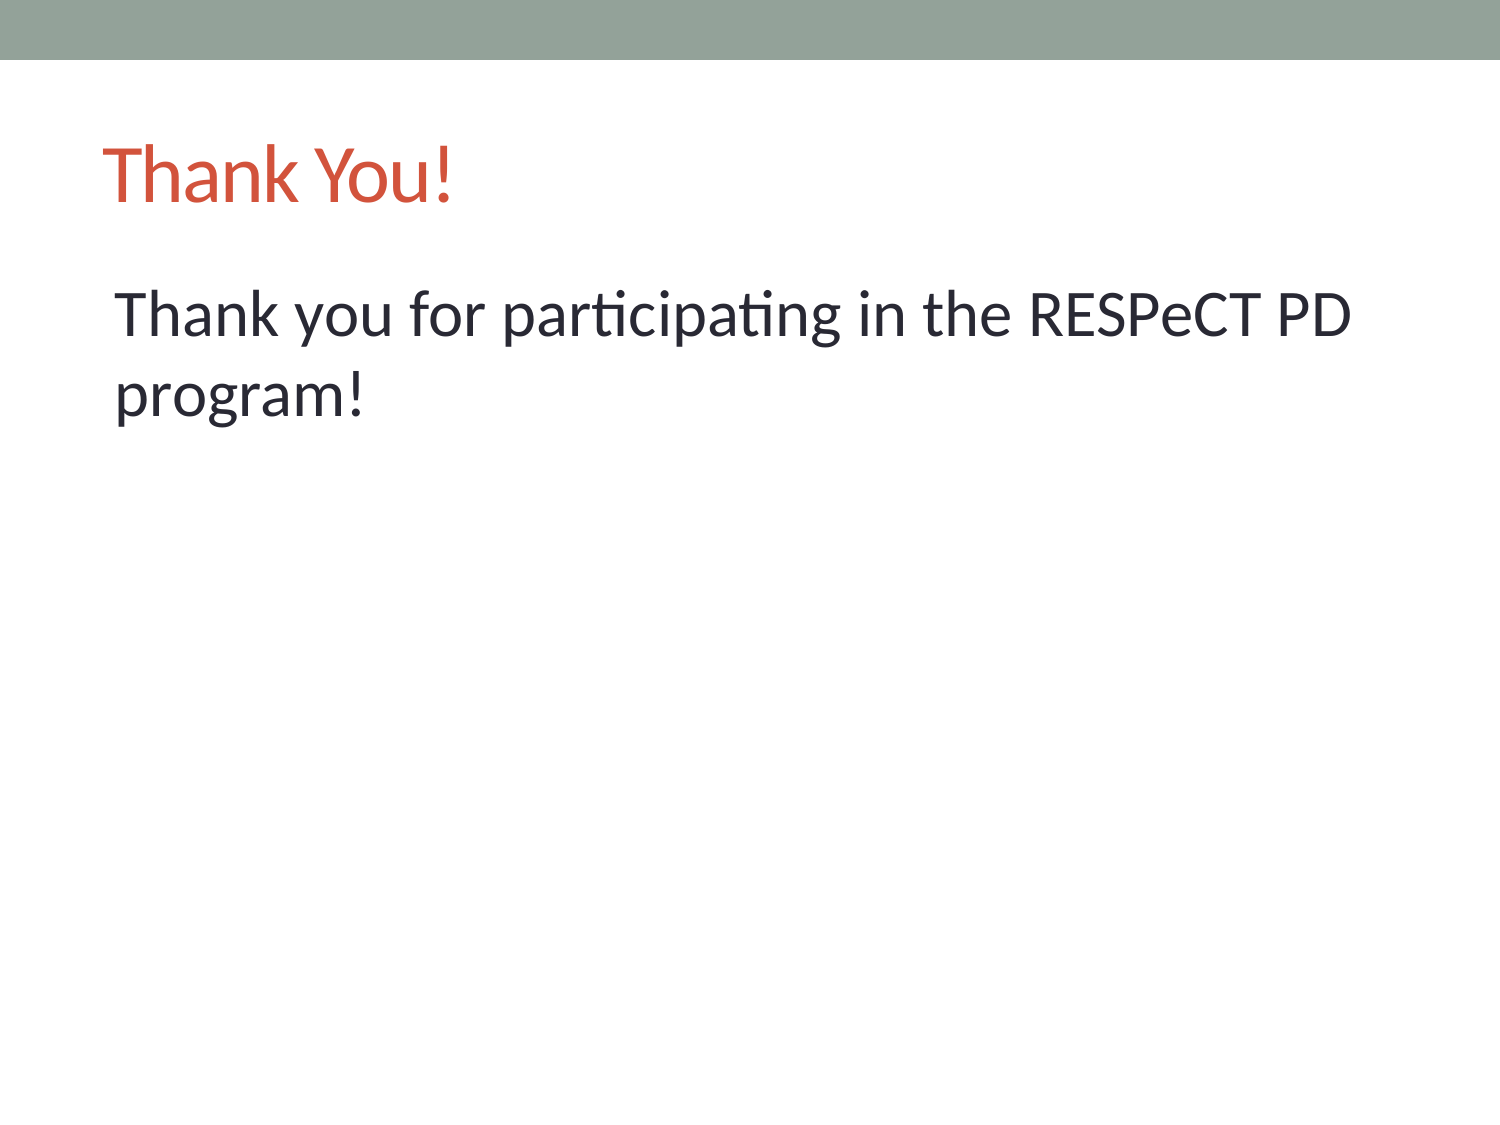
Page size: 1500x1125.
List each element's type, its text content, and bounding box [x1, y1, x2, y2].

title Thank You! [87, 87, 1425, 250]
list Thank you for participating in the RESPeCT PD program! [99, 262, 1463, 1063]
